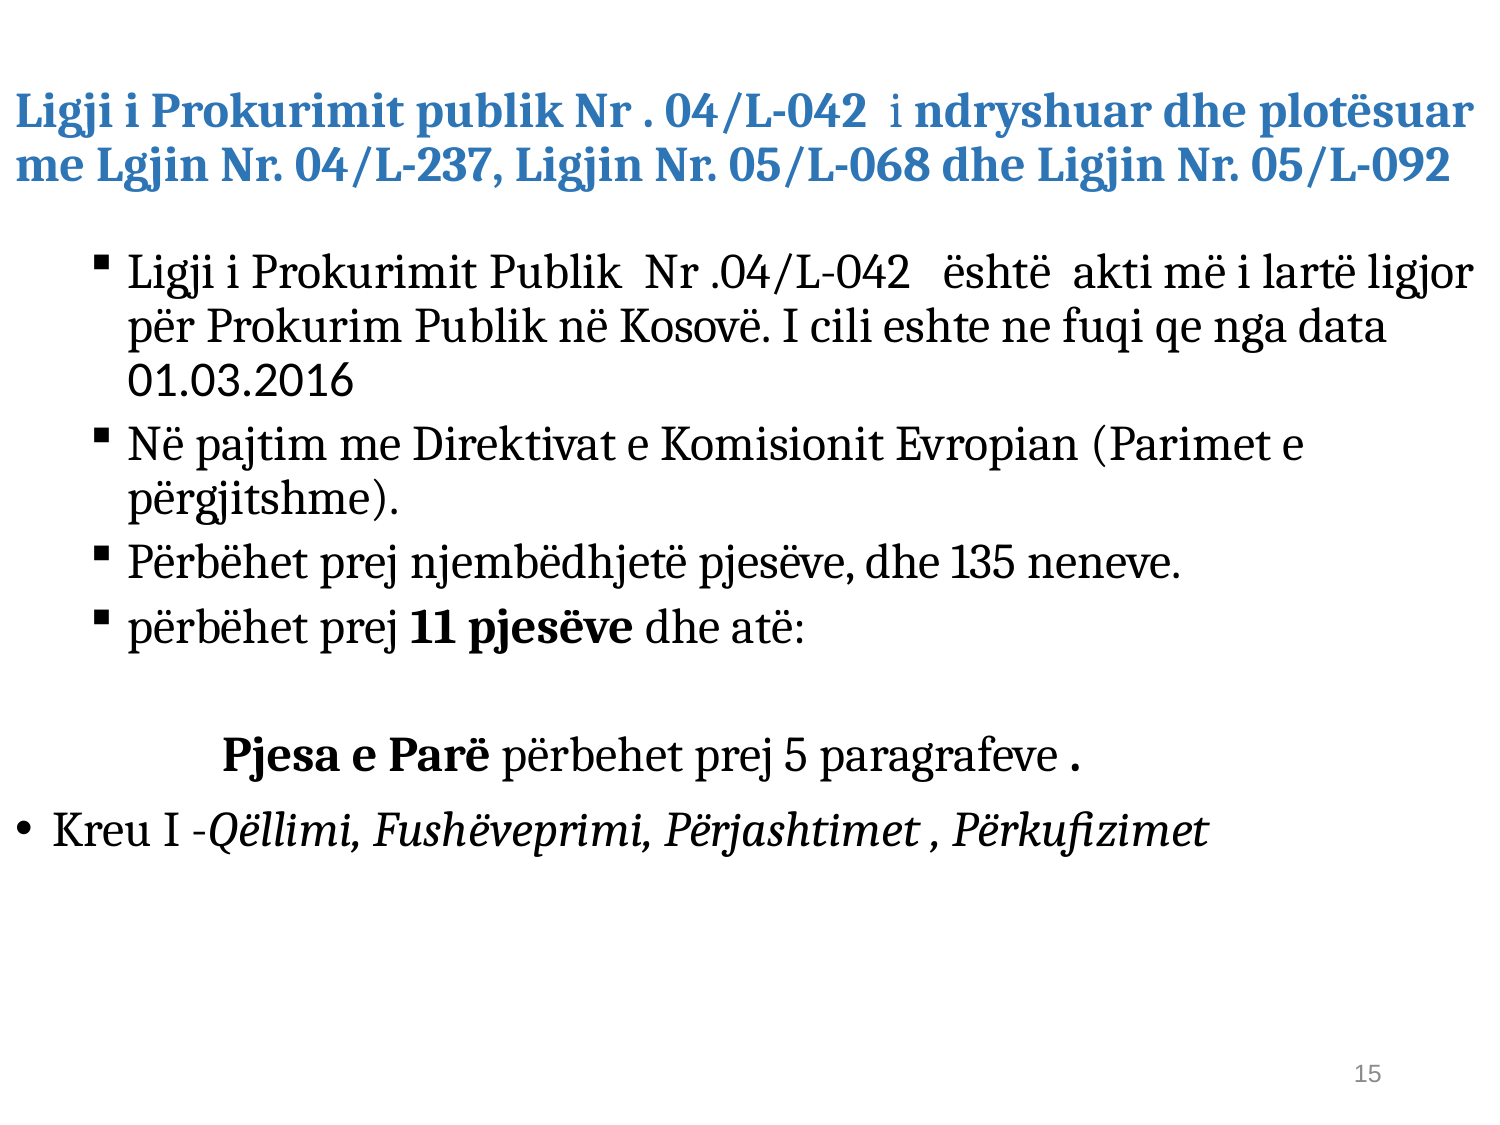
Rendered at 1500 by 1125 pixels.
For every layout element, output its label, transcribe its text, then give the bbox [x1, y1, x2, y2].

list Ligji i Prokurimit Publik Nr .04/L-042 është akti më i lartë ligjor për Prokurim Publik në Kosovë. I cili eshte ne fuqi qe nga data 01.03.2016 Në pajtim me Direktivat e Komisionit Evropian (Parimet e përgjitshme). Përbëhet prej njembëdhjetë pjesëve, dhe 135 neneve. përbëhet prej 11 pjesëve dhe atë: Pjesa e Parë përbehet prej 5 paragrafeve . Kreu I -Qëllimi, Fushëveprimi, Përjashtimet , Përkufizimet [0, 237, 1500, 1014]
title Ligji i Prokurimit publik Nr . 04/L-042 i ndryshuar dhe plotësuar me Lgjin Nr. 04/L-237, Ligjin Nr. 05/L-068 dhe Ligjin Nr. 05/L-092 [0, 59, 1500, 237]
slide_number 15 [1059, 1042, 1397, 1103]
